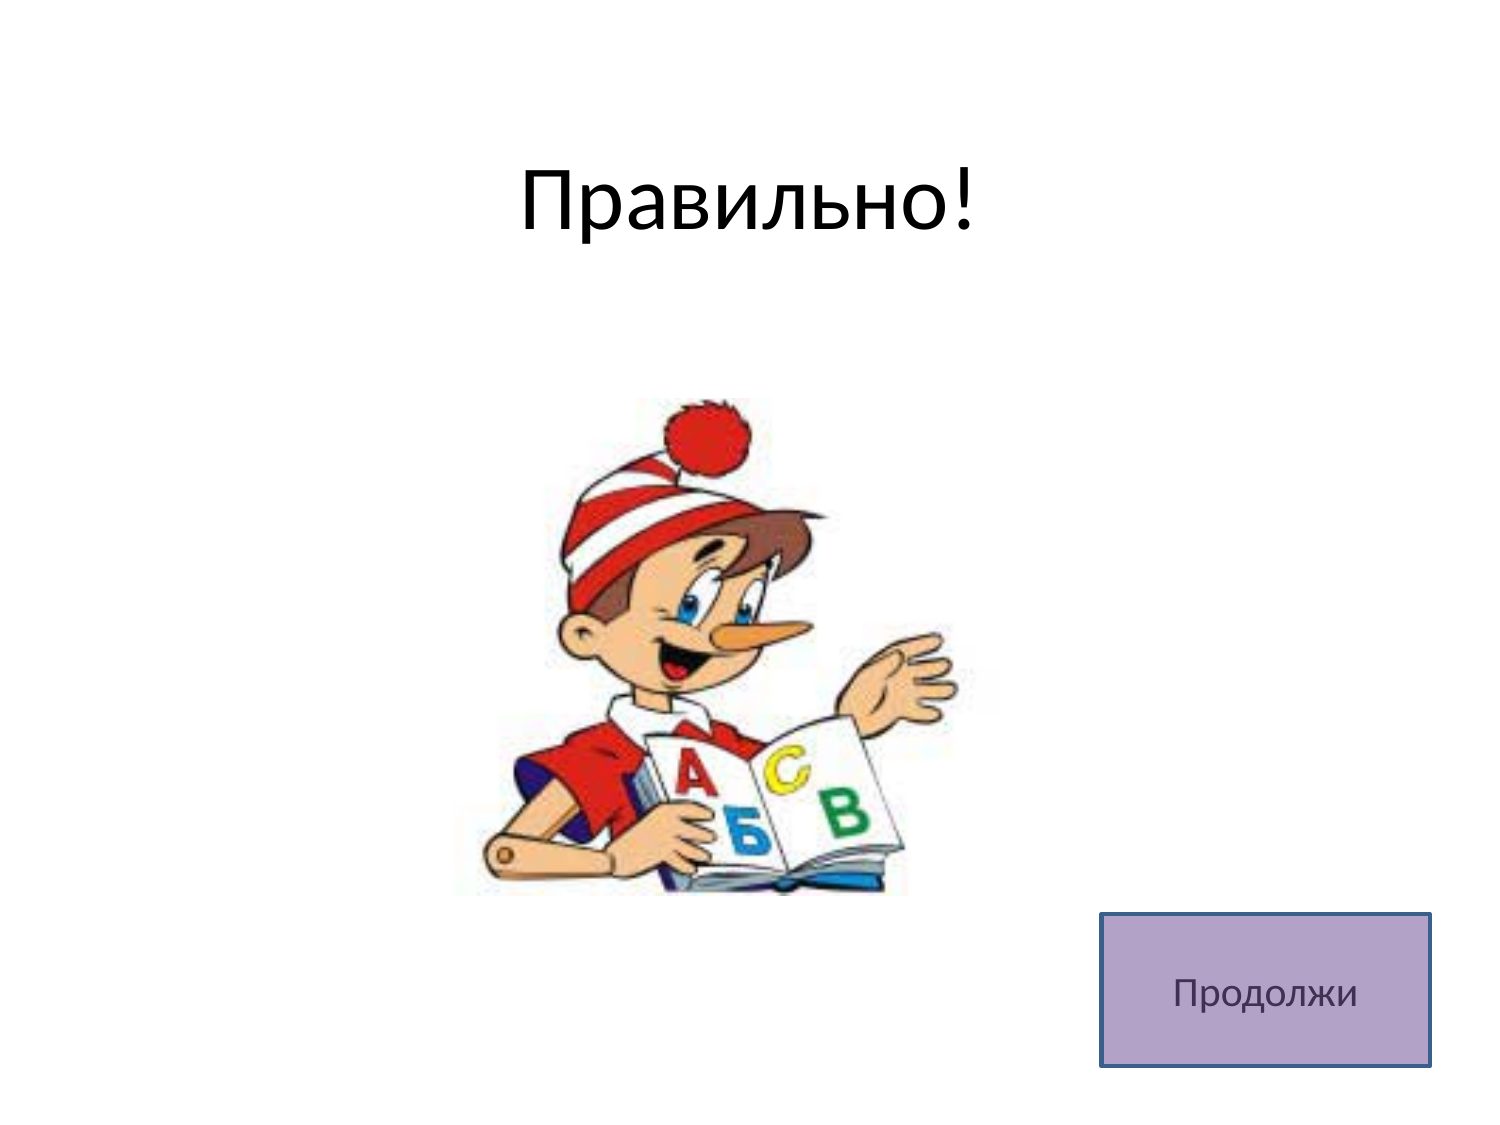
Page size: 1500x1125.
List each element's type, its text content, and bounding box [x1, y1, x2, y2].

title Правильно! [75, 45, 1425, 340]
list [409, 398, 1033, 897]
text_box Продолжи [1099, 912, 1432, 1068]
